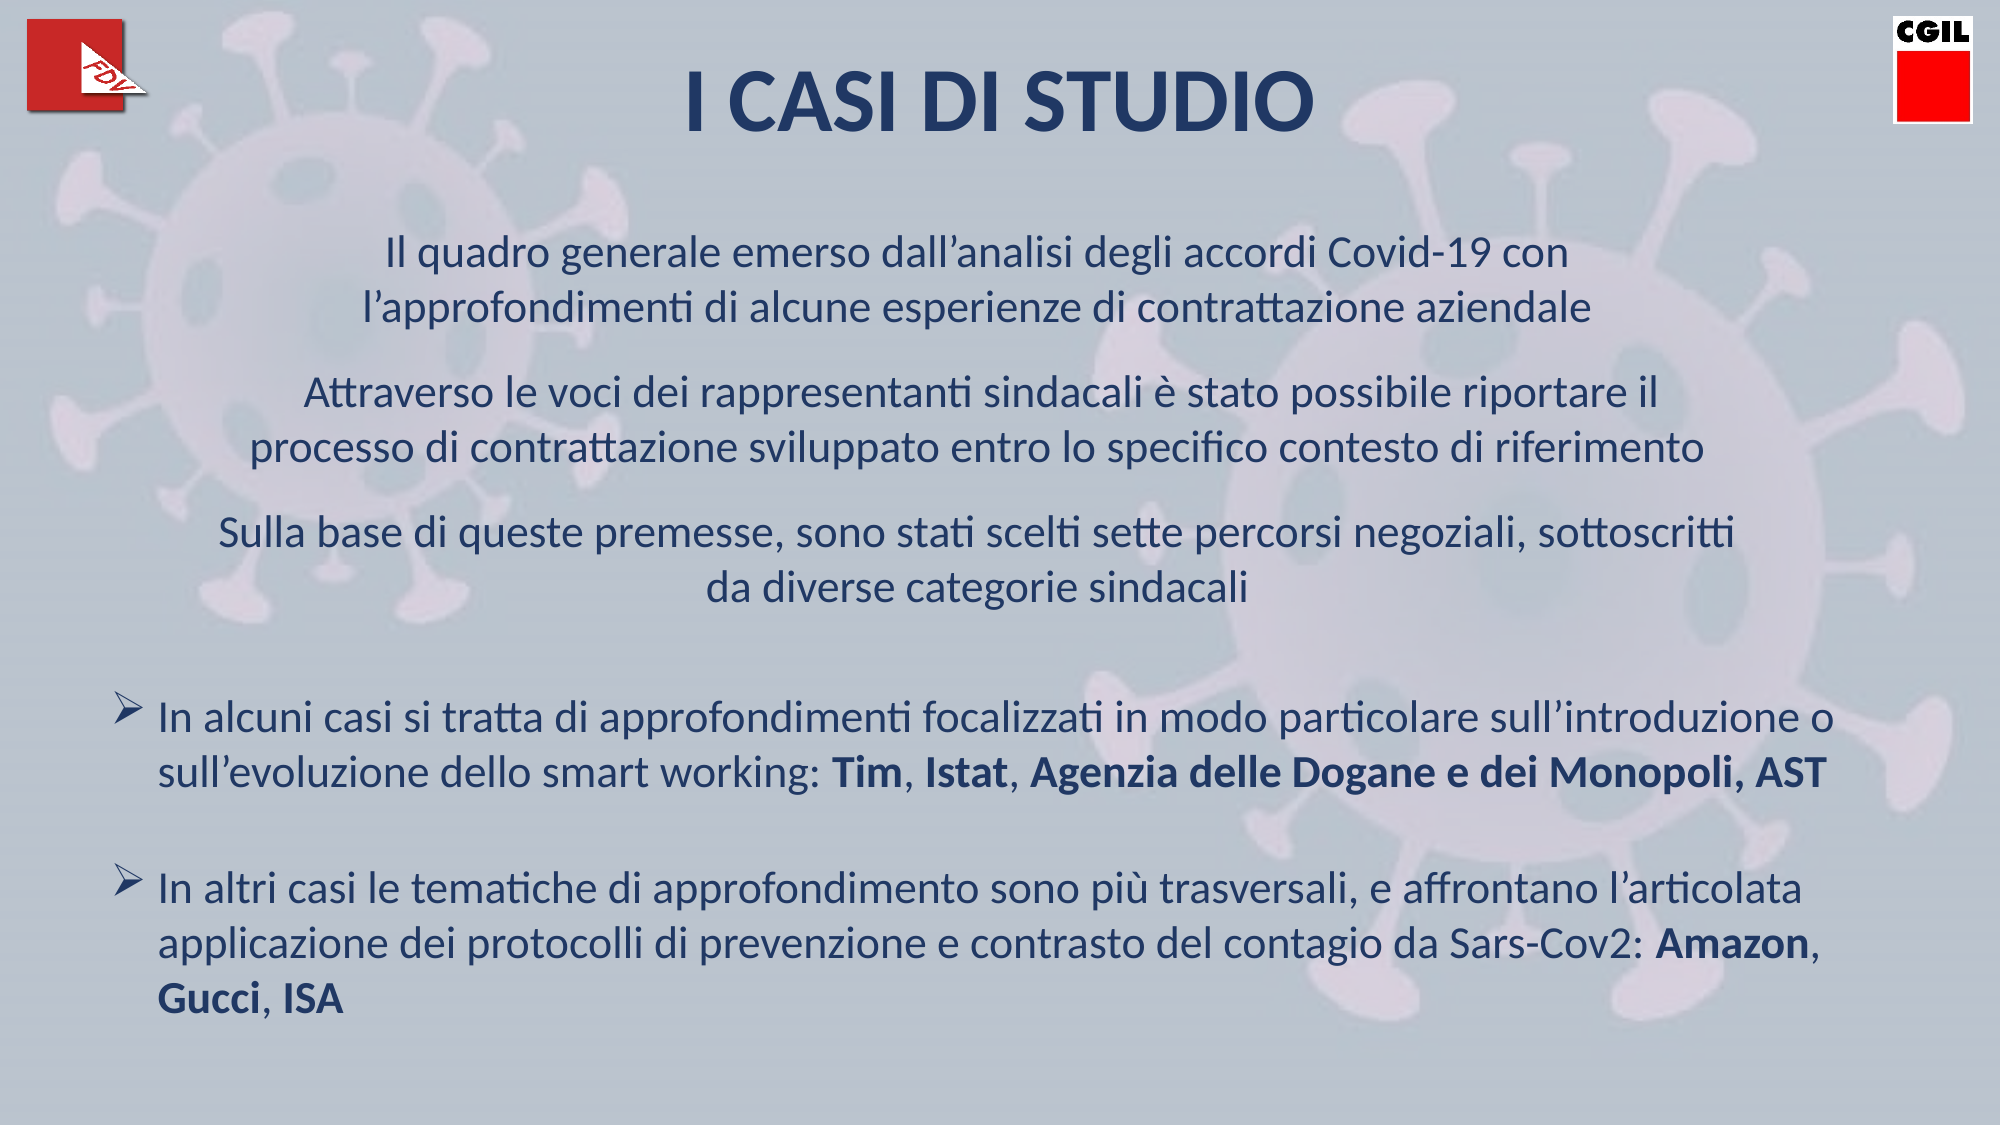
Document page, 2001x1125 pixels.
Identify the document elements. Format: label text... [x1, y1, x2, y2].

picture [1893, 16, 1973, 124]
text_box I CASI DI STUDIO [668, 31, 1353, 157]
text_box In alcuni casi si tratta di approfondimenti focalizzati in modo particolare sull’introduzione o sull’evoluzione dello smart working: Tim, Istat, Agenzia delle Dogane e dei Monopoli, AST [95, 679, 1879, 849]
text_box In altri casi le tematiche di approfondimento sono più trasversali, e affrontano l’articolata applicazione dei protocolli di prevenzione e contrasto del contagio da Sars-Cov2: Amazon, Gucci, ISA [95, 850, 1860, 1086]
text_box Il quadro generale emerso dall’analisi degli accordi Covid-19 con l’approfondimenti di alcune esperienze di contrattazione aziendale Attraverso le voci dei rappresentanti sindacali è stato possibile riportare il processo di contrattazione sviluppato entro lo specifico contesto di riferimento Sulla base di queste premesse, sono stati scelti sette percorsi negoziali, sottoscritti da diverse categorie sindacali [201, 214, 1754, 619]
picture [24, 16, 154, 117]
